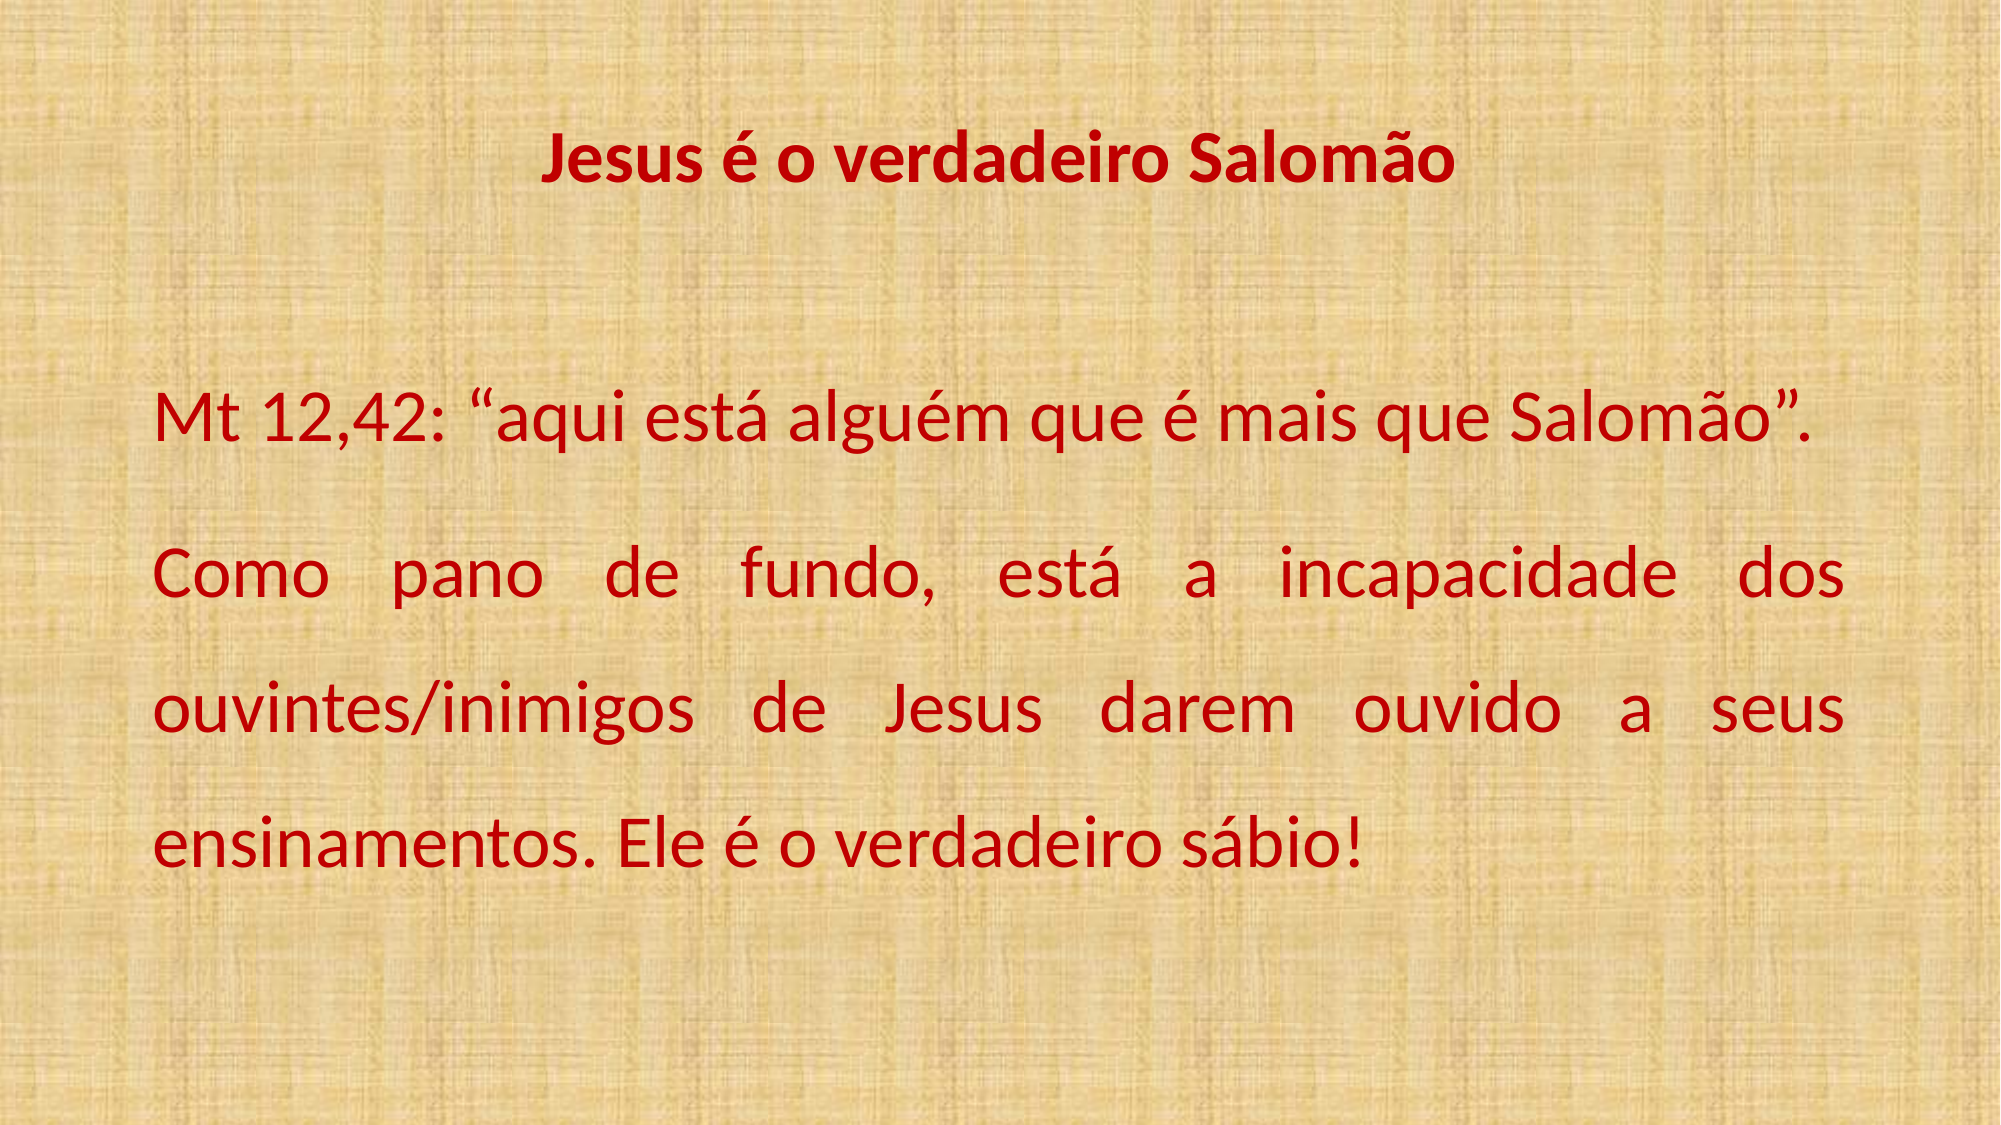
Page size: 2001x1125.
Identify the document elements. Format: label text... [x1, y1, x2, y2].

picture [0, 0, 2001, 1125]
list Jesus é o verdadeiro Salomão Mt 12,42: “aqui está alguém que é mais que Salomão”. Como pano de fundo, está a incapacidade dos ouvintes/inimigos de Jesus darem ouvido a seus ensinamentos. Ele é o verdadeiro sábio! [137, 110, 1863, 1014]
